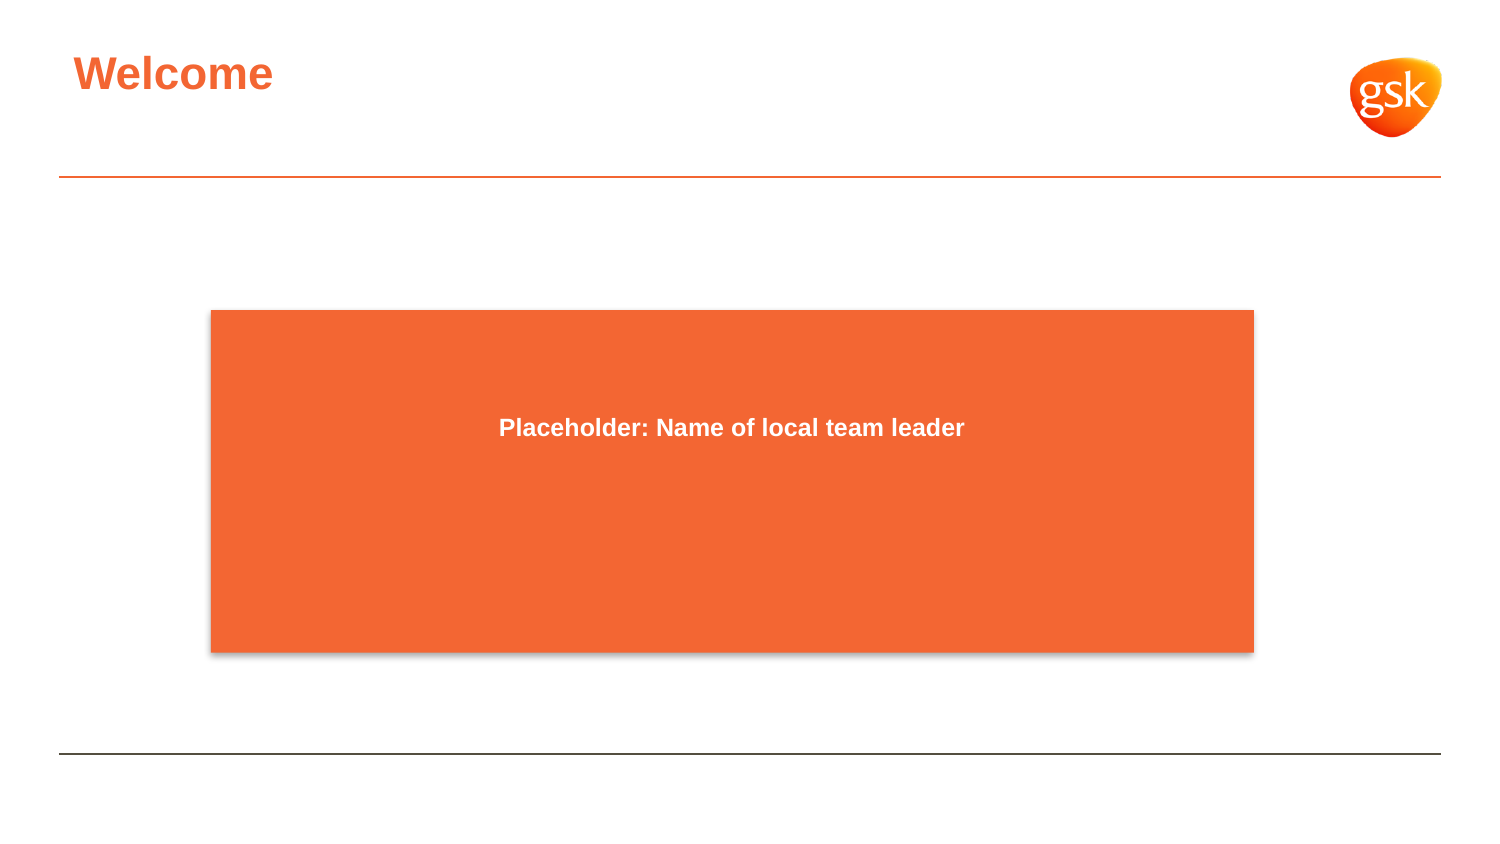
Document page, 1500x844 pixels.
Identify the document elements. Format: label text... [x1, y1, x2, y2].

text_box Welcome [58, 36, 1302, 92]
picture [1333, 38, 1457, 157]
text_box Placeholder: Name of local team leader [210, 309, 1255, 653]
